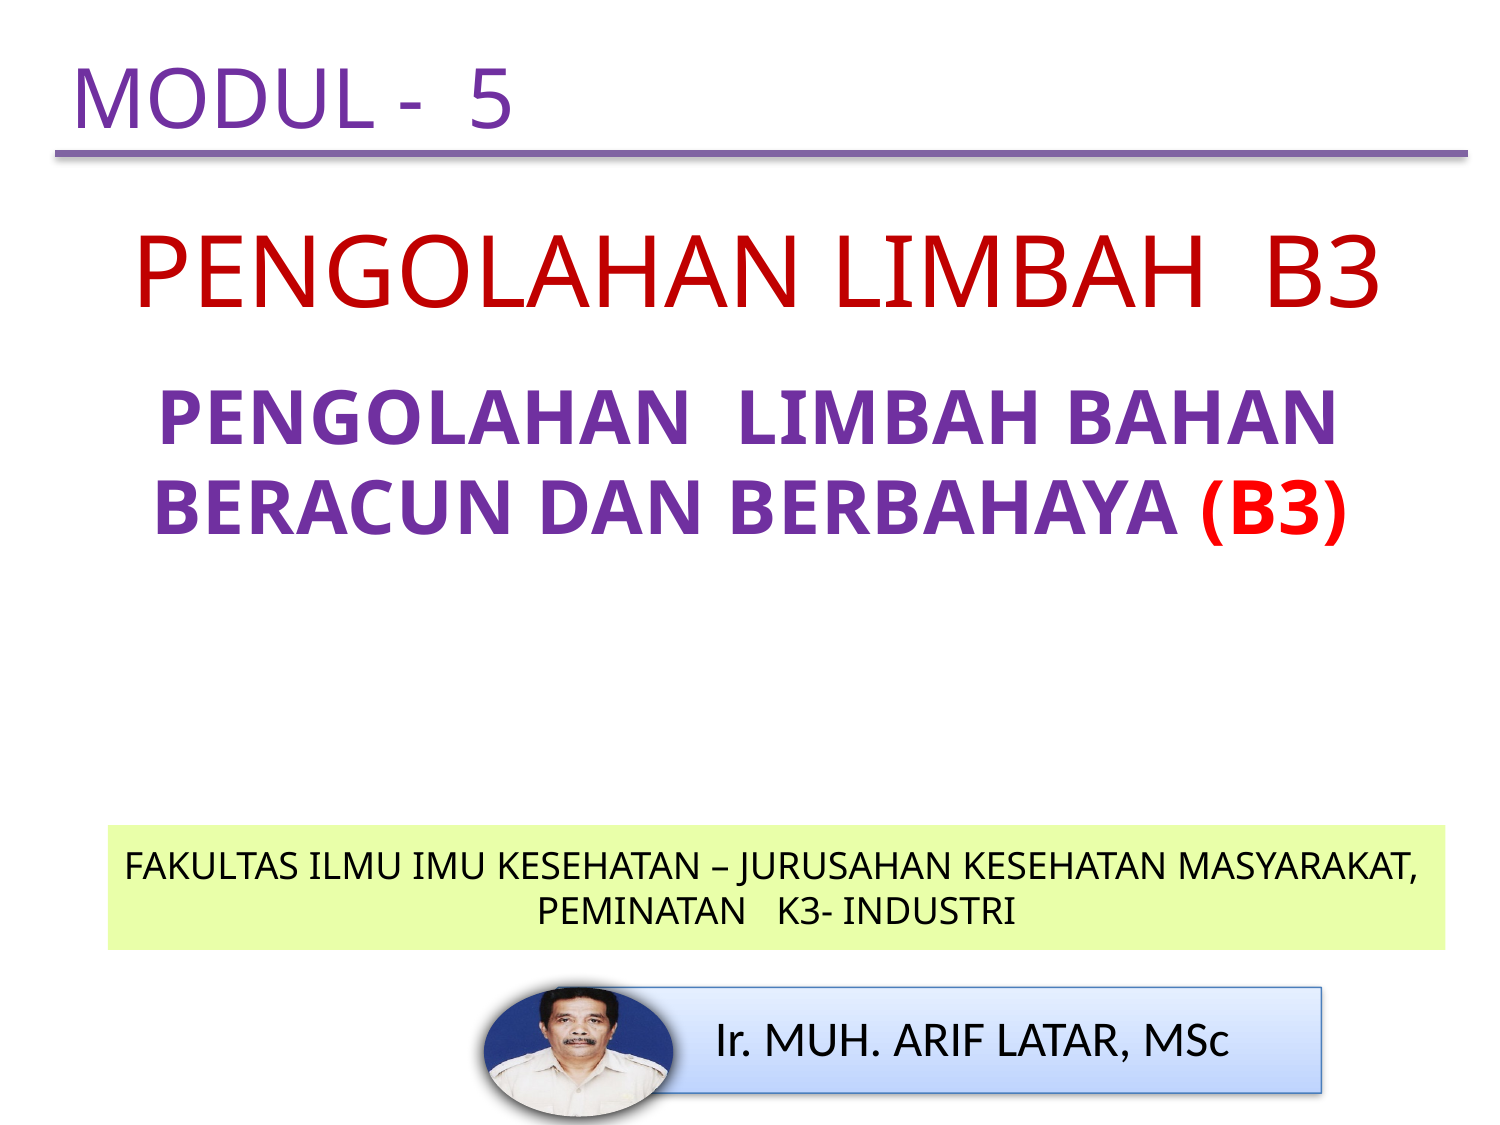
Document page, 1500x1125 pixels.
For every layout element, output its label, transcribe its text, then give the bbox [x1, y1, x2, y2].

text_box Ir. MUH. ARIF LATAR, MSc [640, 986, 1323, 1094]
text_box PENGOLAHAN LIMBAH BAHAN BERACUN DAN BERBAHAYA (B3) [112, 362, 1388, 558]
text_box FAKULTAS ILMU IMU KESEHATAN – JURUSAHAN KESEHATAN MASYARAKAT, PEMINATAN K3- INDUSTRI [107, 825, 1446, 950]
text_box PENGOLAHAN LIMBAH B3 [116, 200, 1401, 335]
text_box MODUL - 5 [55, 37, 531, 153]
text_box [481, 985, 676, 1119]
